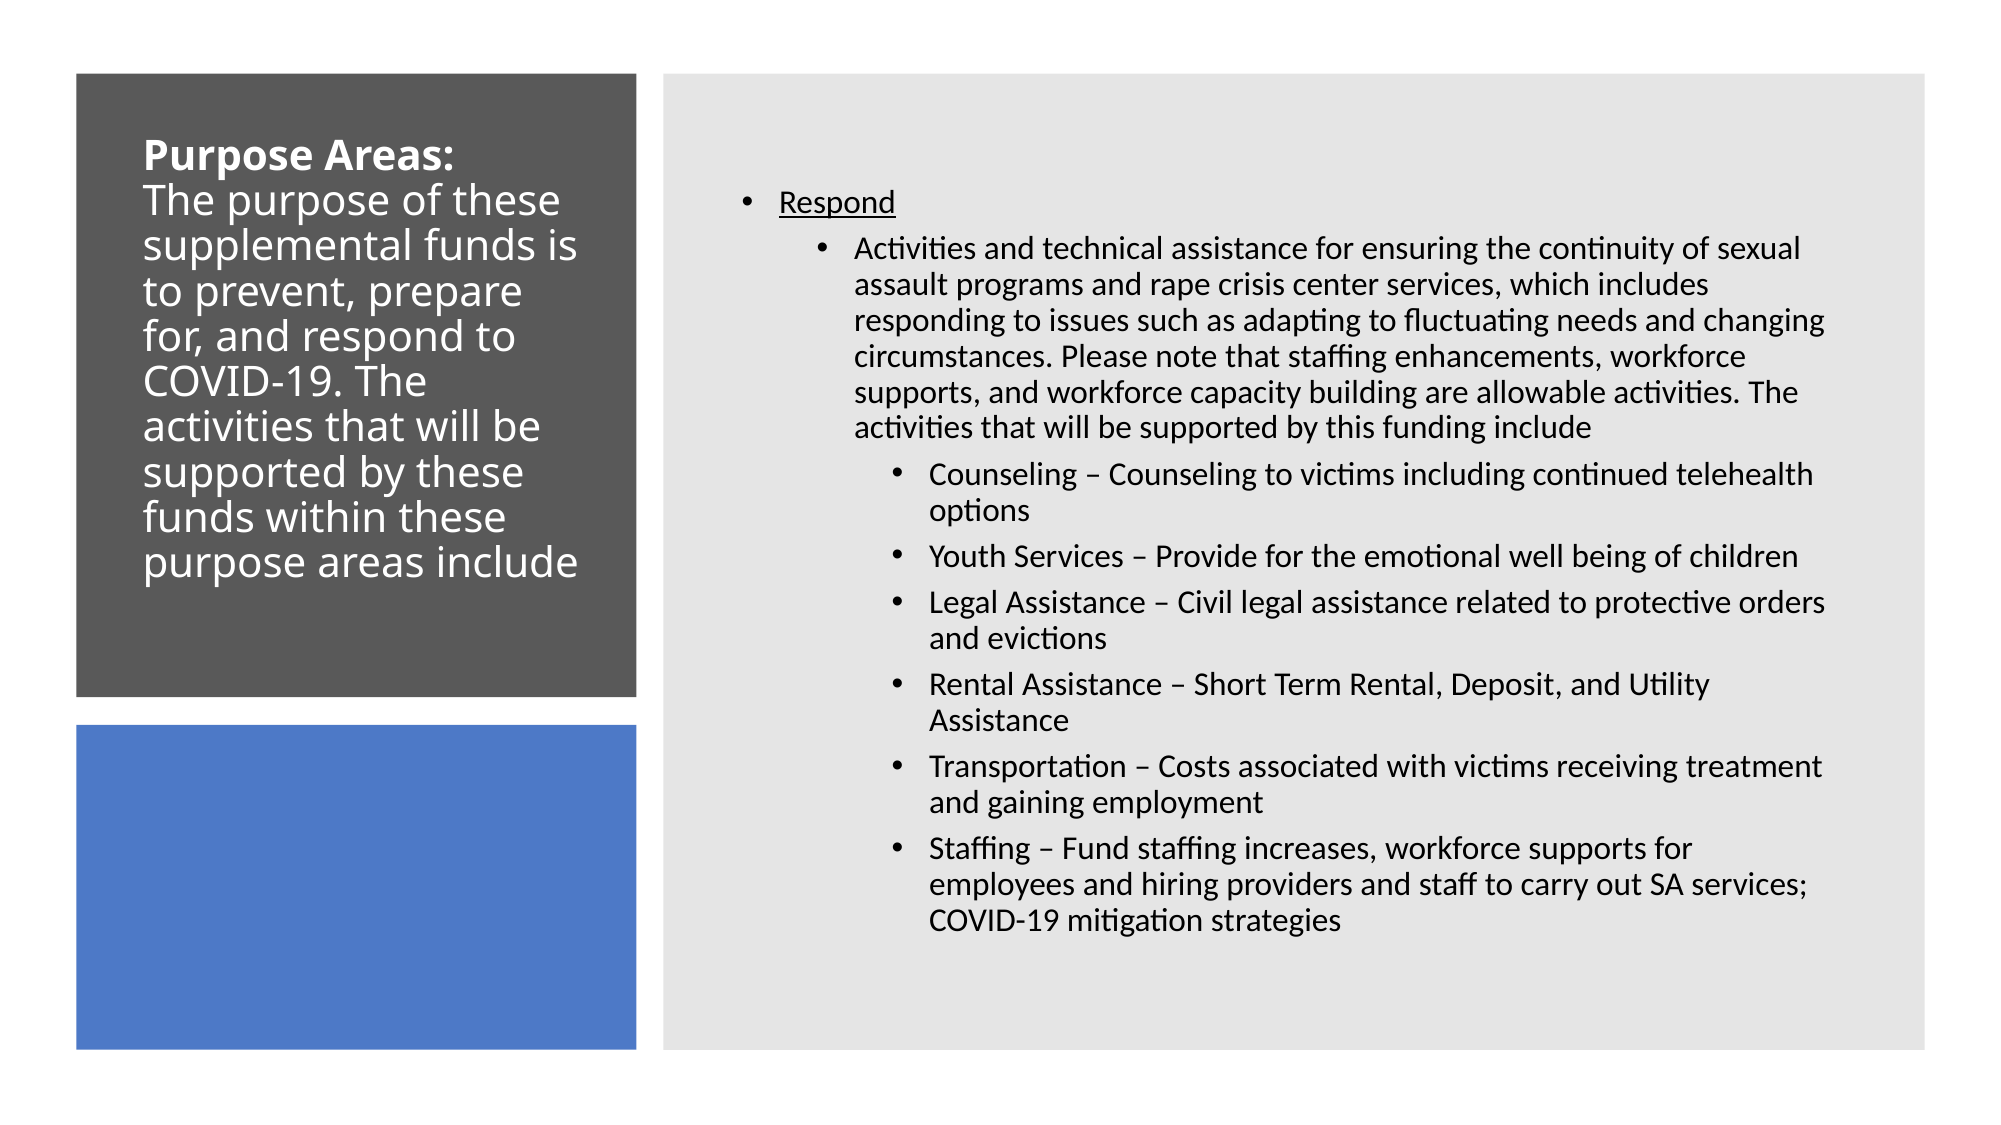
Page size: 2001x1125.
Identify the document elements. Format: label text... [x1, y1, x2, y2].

list Respond Activities and technical assistance for ensuring the continuity of sexual assault programs and rape crisis center services, which includes responding to issues such as adapting to fluctuating needs and changing circumstances. Please note that staffing enhancements, workforce supports, and workforce capacity building are allowable activities. The activities that will be supported by this funding include Counseling – Counseling to victims including continued telehealth options Youth Services – Provide for the emotional well being of children Legal Assistance – Civil legal assistance related to protective orders and evictions Rental Assistance – Short Term Rental, Deposit, and Utility Assistance Transportation – Costs associated with victims receiving treatment and gaining employment Staffing – Fund staffing increases, workforce supports for employees and hiring providers and staff to carry out SA services; COVID-19 mitigation strategies [726, 105, 1862, 1019]
text_box [75, 72, 637, 698]
title Purpose Areas: The purpose of these supplemental funds is to prevent, prepare for, and respond to COVID-19. The activities that will be supported by these funds within these purpose areas include [127, 120, 595, 652]
text_box [662, 72, 1926, 1051]
text_box [75, 724, 637, 1051]
